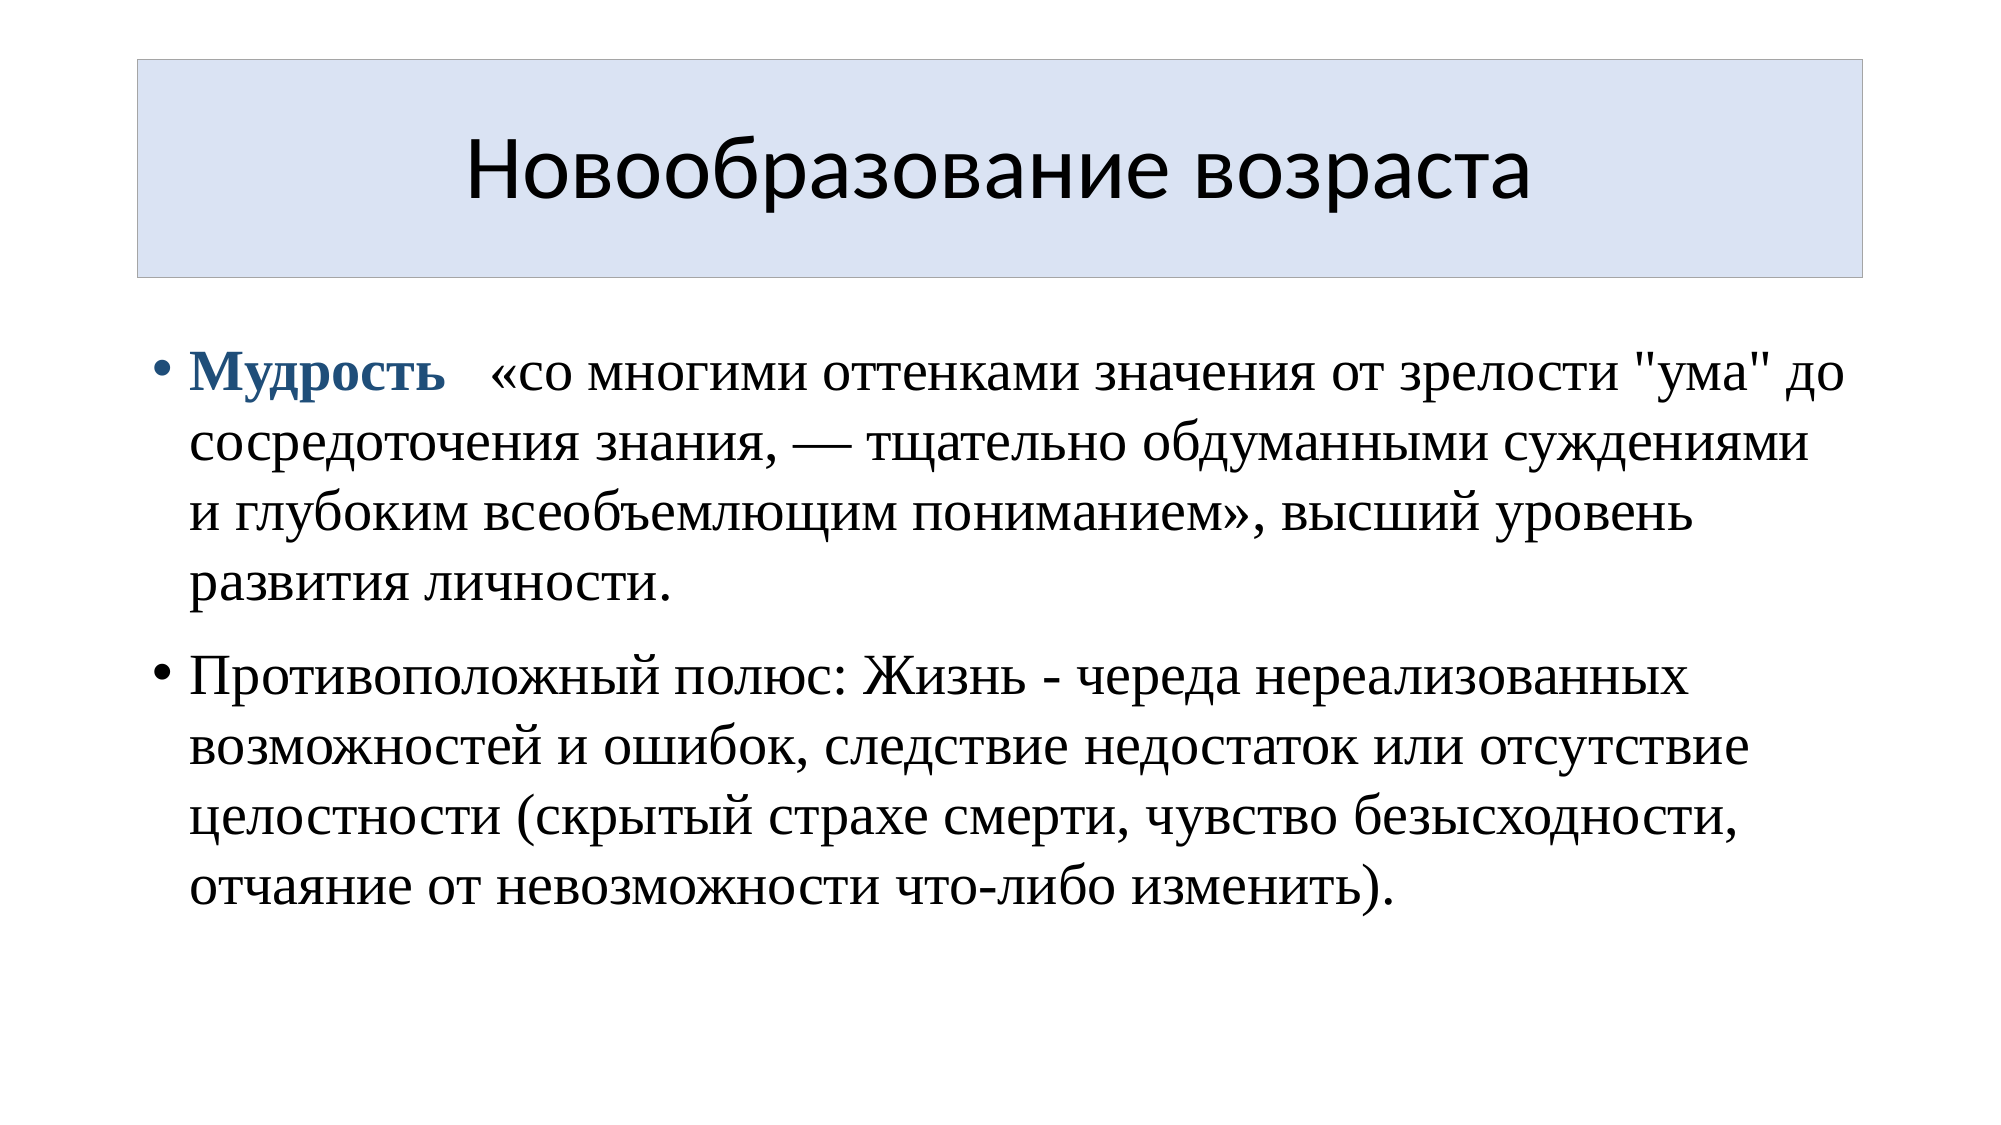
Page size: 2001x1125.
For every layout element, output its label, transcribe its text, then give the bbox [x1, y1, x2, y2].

title Новообразование возраста [137, 59, 1863, 278]
list Мудрость «со многими оттенками значения от зрелости "ума" до сосредоточения знания, — тщательно обдуманными суждениями и глубоким всеобъемлющим пониманием», высший уровень развития личности. Противоположный полюс: Жизнь - череда нереализованных возможностей и ошибок, следствие недостаток или отсутствие целостности (скрытый страхе смерти, чувство безысходности, отчаяние от невозможности что-либо изменить). [137, 324, 1863, 1014]
